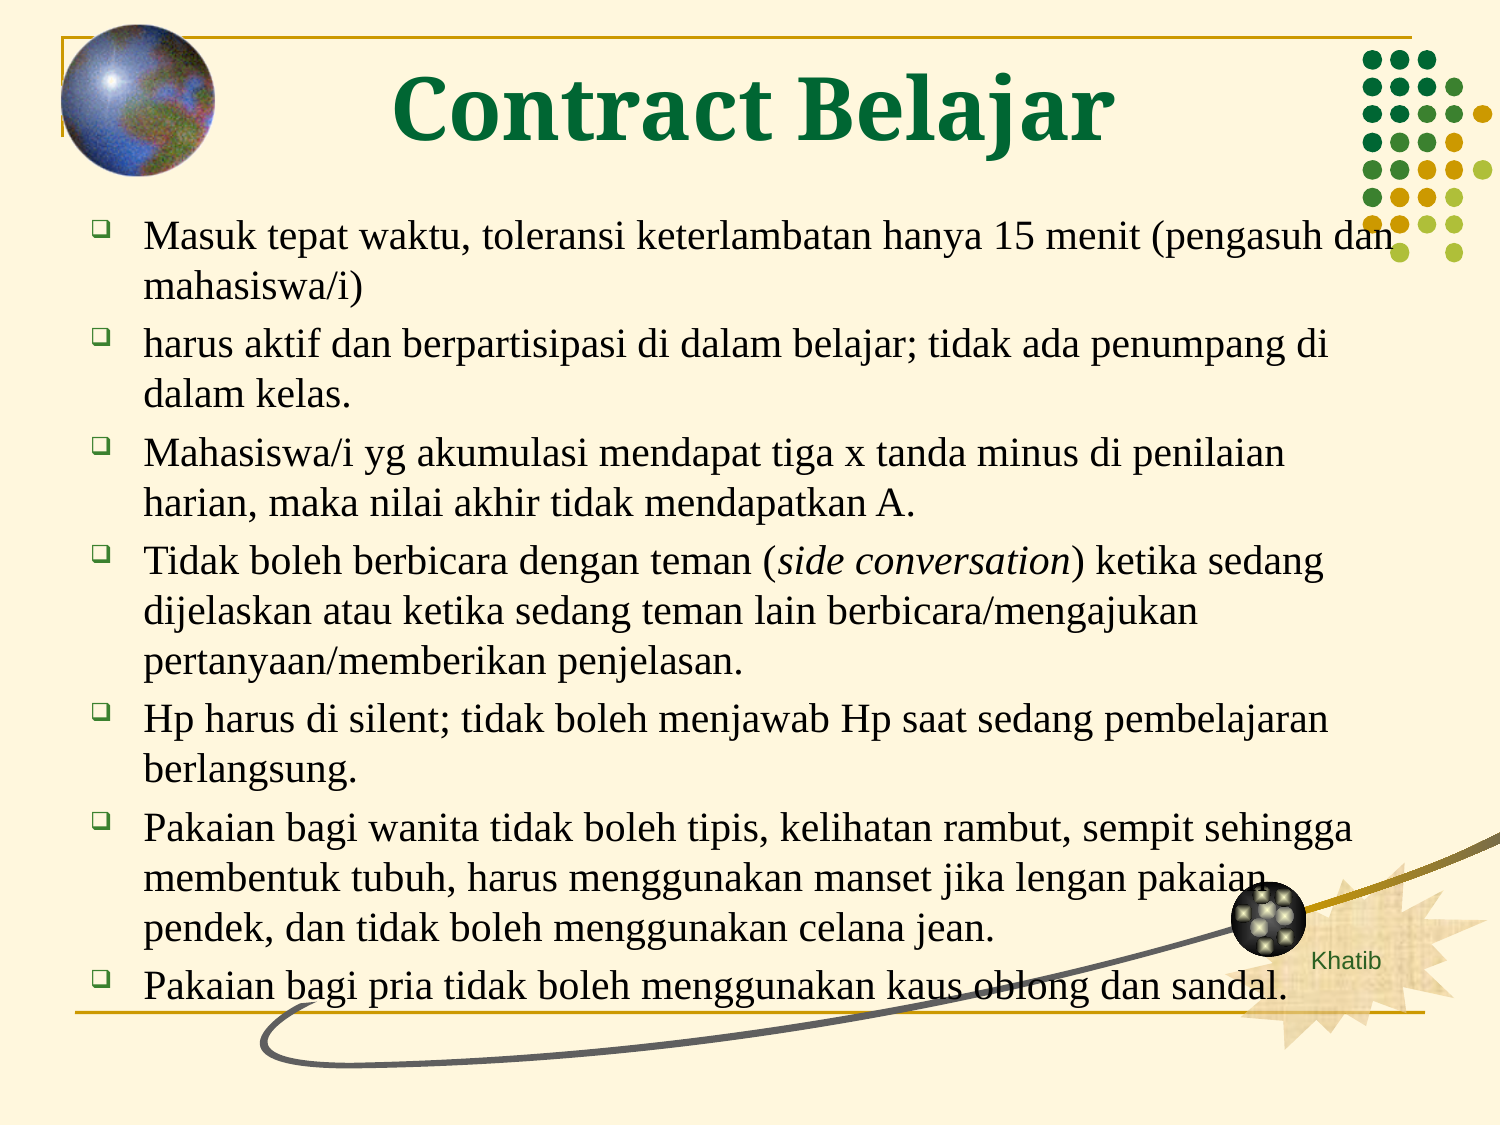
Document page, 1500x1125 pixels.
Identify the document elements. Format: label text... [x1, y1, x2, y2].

picture [50, 12, 225, 188]
list Masuk tepat waktu, toleransi keterlambatan hanya 15 menit (pengasuh dan mahasiswa/i) harus aktif dan berpartisipasi di dalam belajar; tidak ada penumpang di dalam kelas. Mahasiswa/i yg akumulasi mendapat tiga x tanda minus di penilaian harian, maka nilai akhir tidak mendapatkan A. Tidak boleh berbicara dengan teman (side conversation) ketika sedang dijelaskan atau ketika sedang teman lain berbicara/mengajukan pertanyaan/memberikan penjelasan. Hp harus di silent; tidak boleh menjawab Hp saat sedang pembelajaran berlangsung. Pakaian bagi wanita tidak boleh tipis, kelihatan rambut, sempit sehingga membentuk tubuh, harus menggunakan manset jika lengan pakaian pendek, dan tidak boleh menggunakan celana jean. Pakaian bagi pria tidak boleh menggunakan kaus oblong dan sandal. [75, 200, 1425, 1075]
title Contract Belajar [375, 45, 1425, 175]
